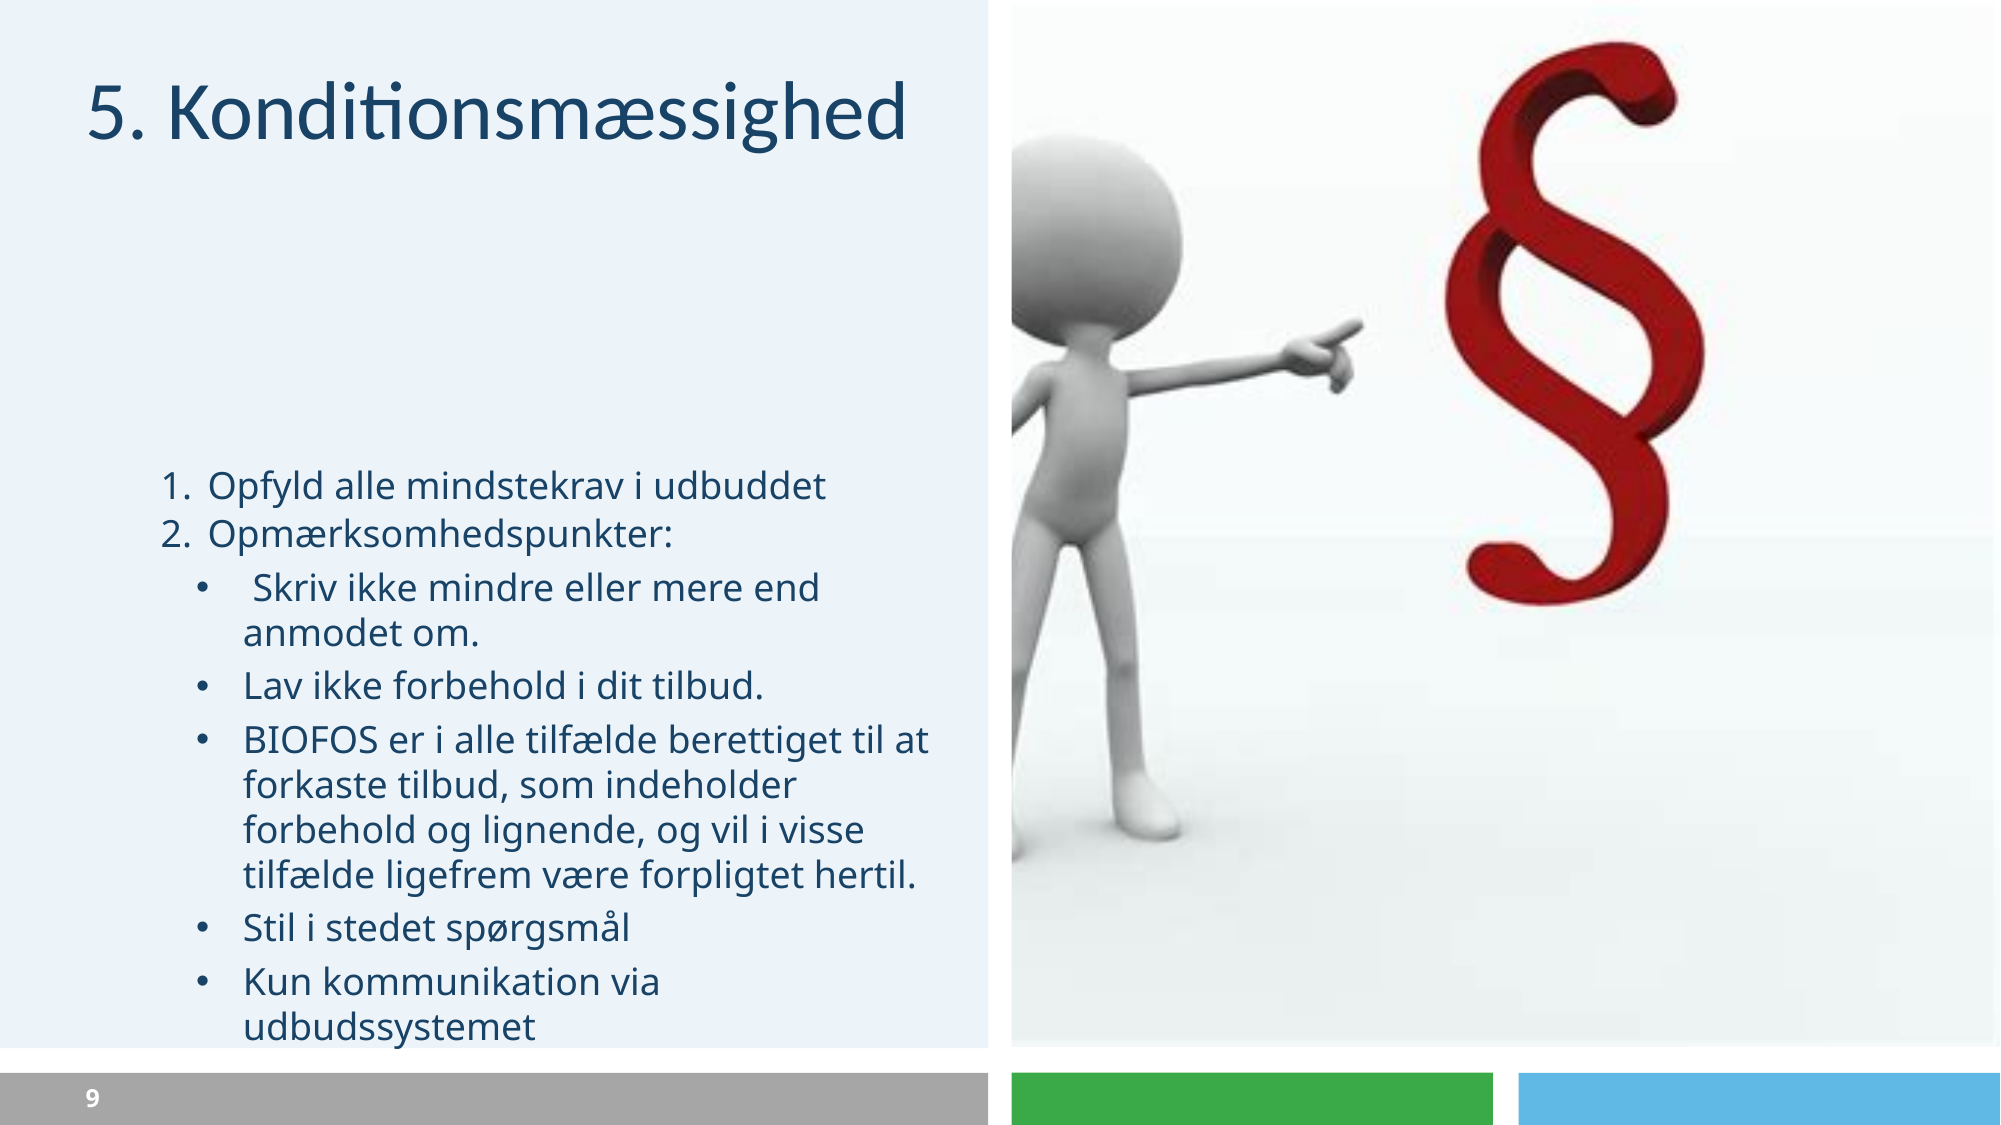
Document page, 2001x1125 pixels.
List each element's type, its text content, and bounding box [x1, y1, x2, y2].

list Opfyld alle mindstekrav i udbuddet Opmærksomhedspunkter: Skriv ikke mindre eller mere end anmodet om. Lav ikke forbehold i dit tilbud. BIOFOS er i alle tilfælde berettiget til at forkaste tilbud, som indeholder forbehold og lignende, og vil i visse tilfælde ligefrem være forpligtet hertil. Stil i stedet spørgsmål Kun kommunikation via udbudssystemet [85, 413, 959, 977]
title 5. Konditionsmæssighed [85, 67, 959, 263]
picture [1011, 0, 2000, 1047]
